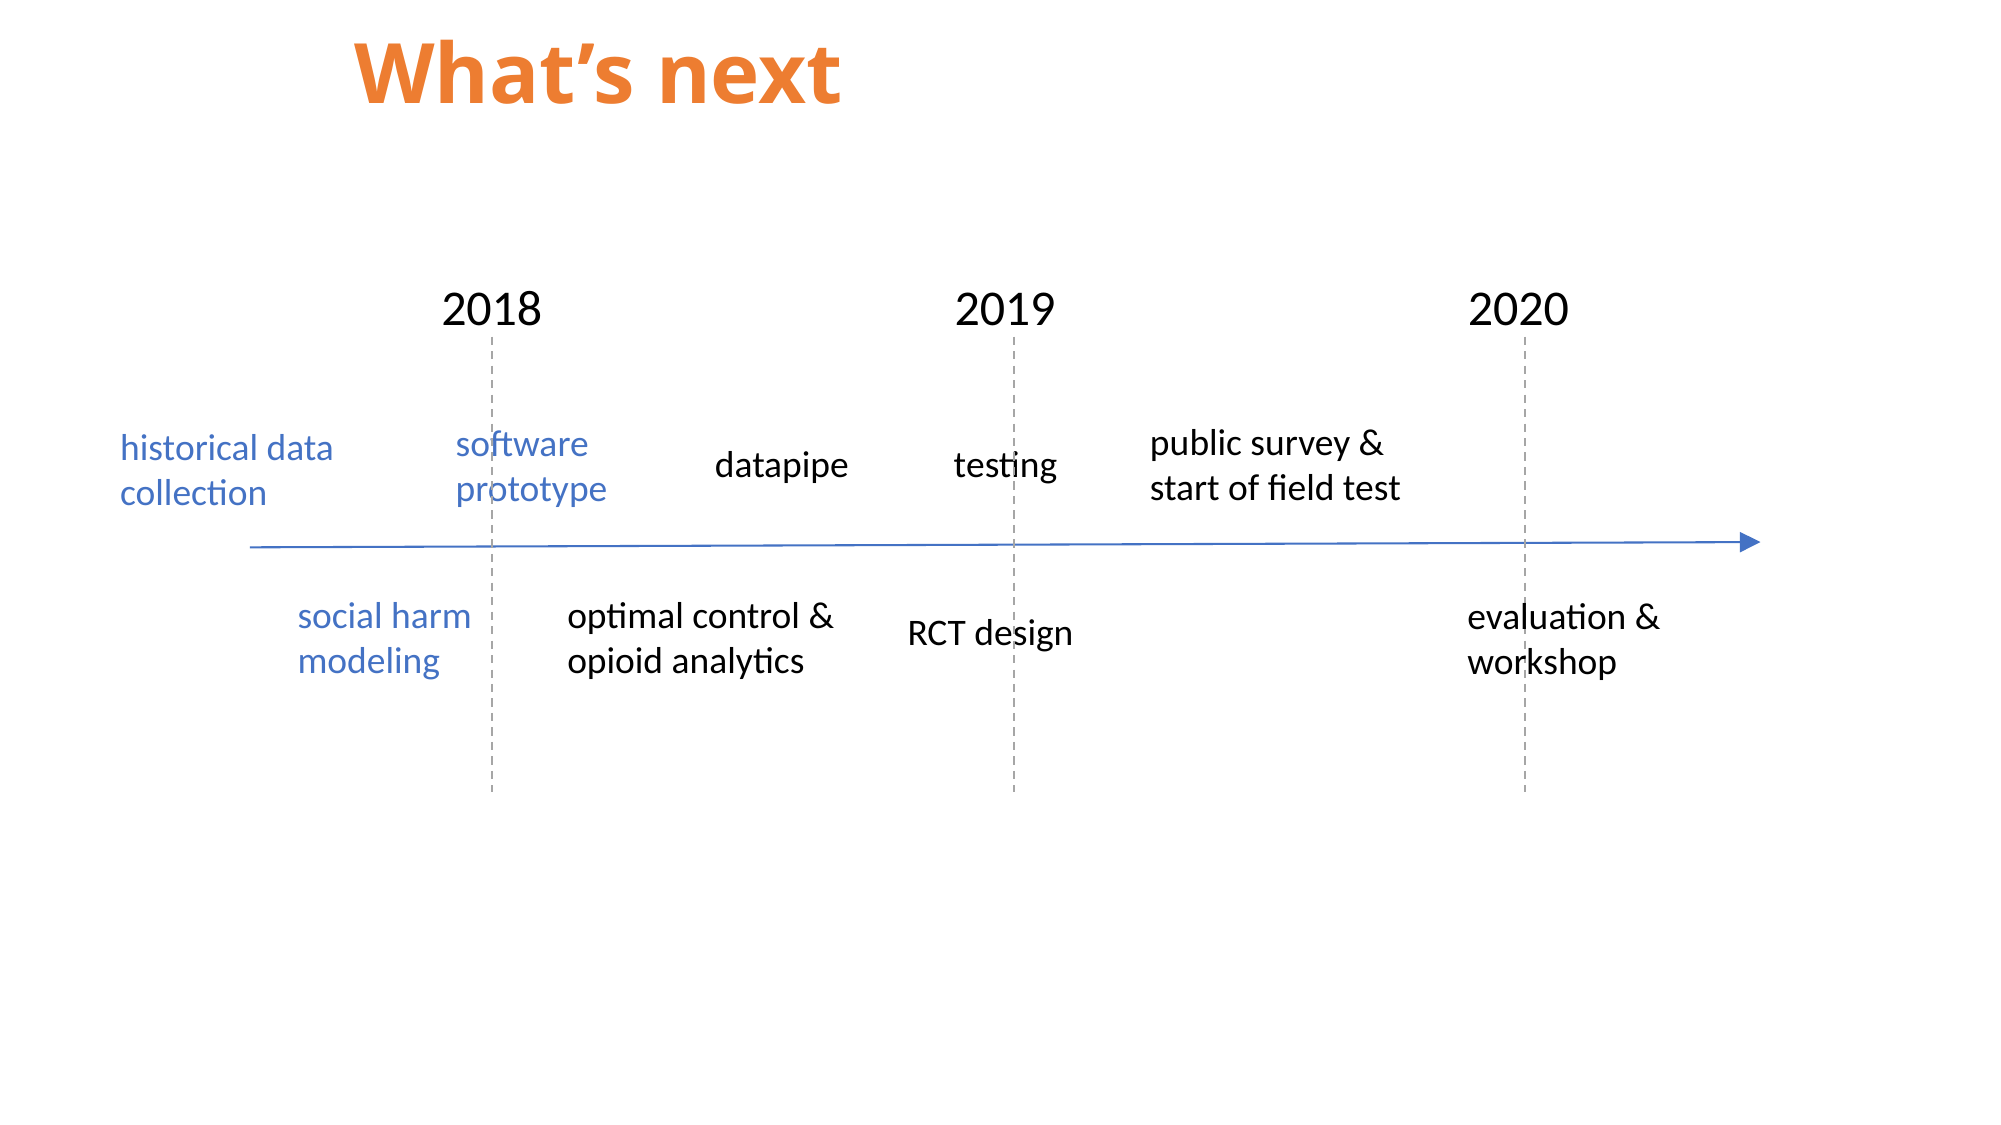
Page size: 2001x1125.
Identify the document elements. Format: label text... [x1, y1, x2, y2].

text_box datapipe [700, 432, 910, 493]
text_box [492, 542, 1014, 548]
text_box software prototype [492, 411, 650, 517]
text_box optimal control & opioid analytics [552, 583, 998, 689]
text_box RCT design [892, 600, 1014, 661]
text_box evaluation & workshop [1526, 584, 1708, 690]
text_box historical data collection [105, 415, 395, 521]
text_box social harm modeling [282, 583, 491, 689]
text_box testing [1015, 432, 1135, 493]
title What’s next [339, 8, 1655, 134]
text_box 2019 [939, 268, 1071, 344]
text_box 2020 [1453, 268, 1584, 344]
text_box RCT design [1015, 600, 1102, 661]
text_box 2018 [426, 268, 558, 344]
text_box evaluation & workshop [1452, 584, 1524, 690]
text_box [1526, 542, 1761, 548]
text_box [1015, 542, 1524, 548]
text_box public survey & start of field test [1135, 410, 1420, 515]
text_box testing [939, 432, 1014, 493]
text_box software prototype [440, 411, 491, 517]
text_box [249, 542, 491, 548]
